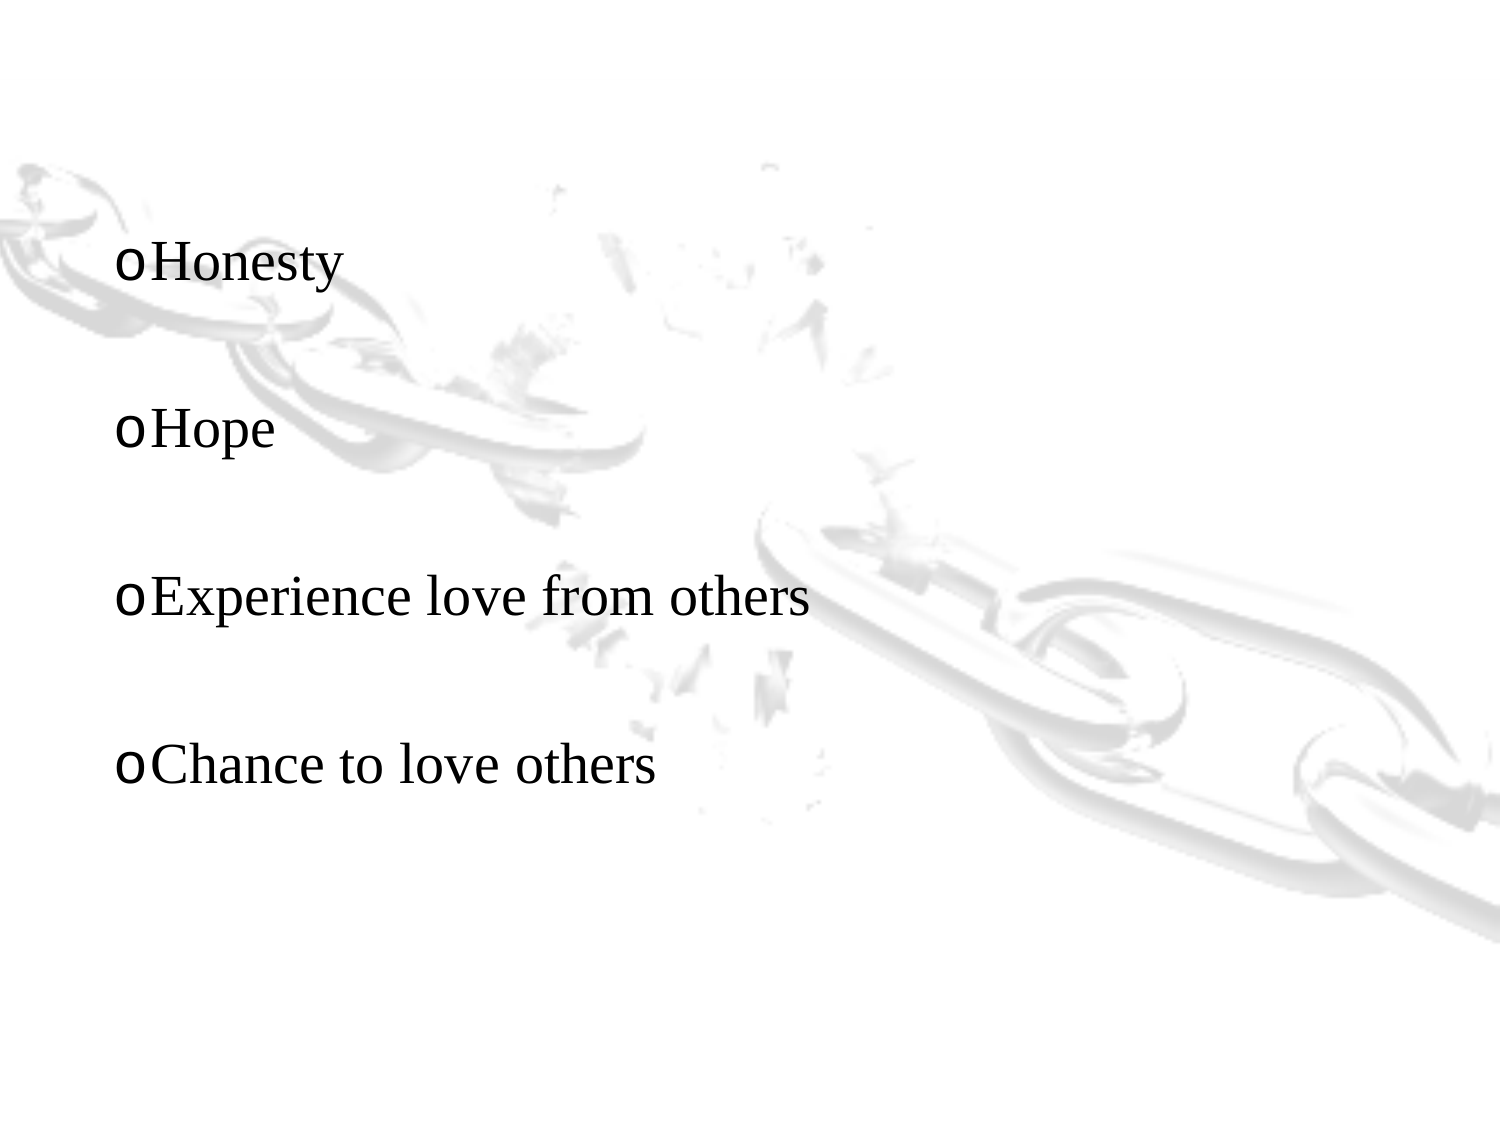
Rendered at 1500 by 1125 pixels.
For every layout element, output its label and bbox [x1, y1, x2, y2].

picture [0, 77, 1500, 1007]
